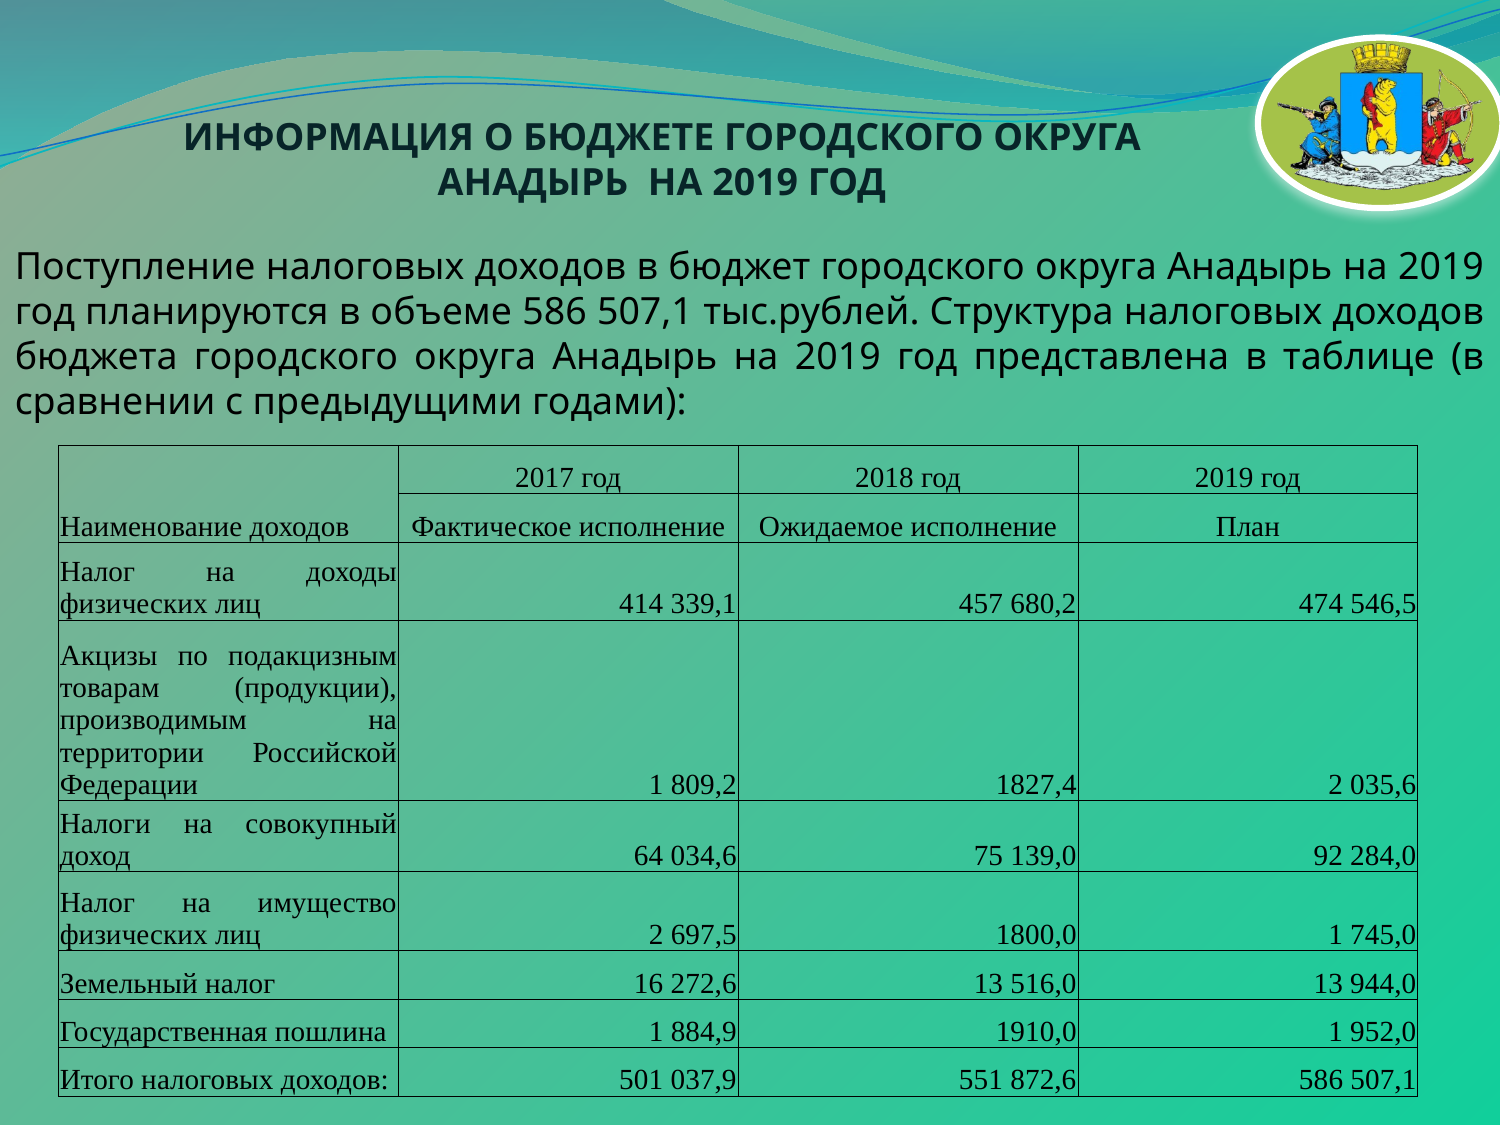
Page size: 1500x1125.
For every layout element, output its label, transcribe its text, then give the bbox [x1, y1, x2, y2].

table_cell 1910,0 [739, 1000, 1078, 1047]
text_box [1493, 84, 1500, 162]
table_header 2019 год [1079, 446, 1417, 493]
text_box [1330, 204, 1430, 212]
table_cell 474 546,5 [1079, 543, 1417, 620]
table_cell Итого налоговых доходов: [59, 1048, 398, 1096]
table_cell 457 680,2 [739, 543, 1078, 620]
table_cell Акцизы по подакцизным товарам (продукции), производимым на территории Российской Федерации [59, 621, 398, 800]
table_cell Государственная пошлина [59, 1000, 398, 1047]
table_cell 1800,0 [739, 872, 1078, 950]
table_cell 75 139,0 [739, 801, 1078, 871]
table_header Наименование доходов [59, 446, 398, 542]
picture [1275, 41, 1487, 191]
table_cell План [1079, 494, 1417, 542]
table_cell 1 745,0 [1079, 872, 1417, 950]
table_cell Ожидаемое исполнение [739, 494, 1078, 542]
table_cell 586 507,1 [1079, 1048, 1417, 1096]
text_box [1254, 83, 1268, 163]
table_cell 1 952,0 [1079, 1000, 1417, 1047]
table_cell 13 944,0 [1079, 951, 1417, 999]
table_cell Налог на доходы физических лиц [59, 543, 398, 620]
table_cell Земельный налог [59, 951, 398, 999]
text_box [1336, 34, 1425, 40]
table_cell 414 339,1 [399, 543, 738, 620]
text_box Информация о бюджете городского округа Анадырь на 2019 год [82, 105, 1243, 211]
table_cell 1 884,9 [399, 1000, 738, 1047]
table_cell 1 809,2 [399, 621, 738, 800]
table_cell Фактическое исполнение [399, 494, 738, 542]
table_cell 13 516,0 [739, 951, 1078, 999]
table_header 2017 год [399, 446, 738, 493]
table_cell Налоги на совокупный доход [59, 801, 398, 871]
table_cell Налог на имущество физических лиц [59, 872, 398, 950]
text_box Поступление налоговых доходов в бюджет городского округа Анадырь на 2019 год планируются в объеме 586 507,1 тыс.рублей. Структура налоговых доходов бюджета городского округа Анадырь на 2019 год представлена в таблице (в сравнении с предыдущими годами): [0, 234, 1500, 520]
table_cell 64 034,6 [399, 801, 738, 871]
table_cell 551 872,6 [739, 1048, 1078, 1096]
table_cell 2 035,6 [1079, 621, 1417, 800]
table_cell 1827,4 [739, 621, 1078, 800]
table_cell 501 037,9 [399, 1048, 738, 1096]
table_cell 2 697,5 [399, 872, 738, 950]
table_header 2018 год [739, 446, 1078, 493]
table_cell 92 284,0 [1079, 801, 1417, 871]
table_cell 16 272,6 [399, 951, 738, 999]
